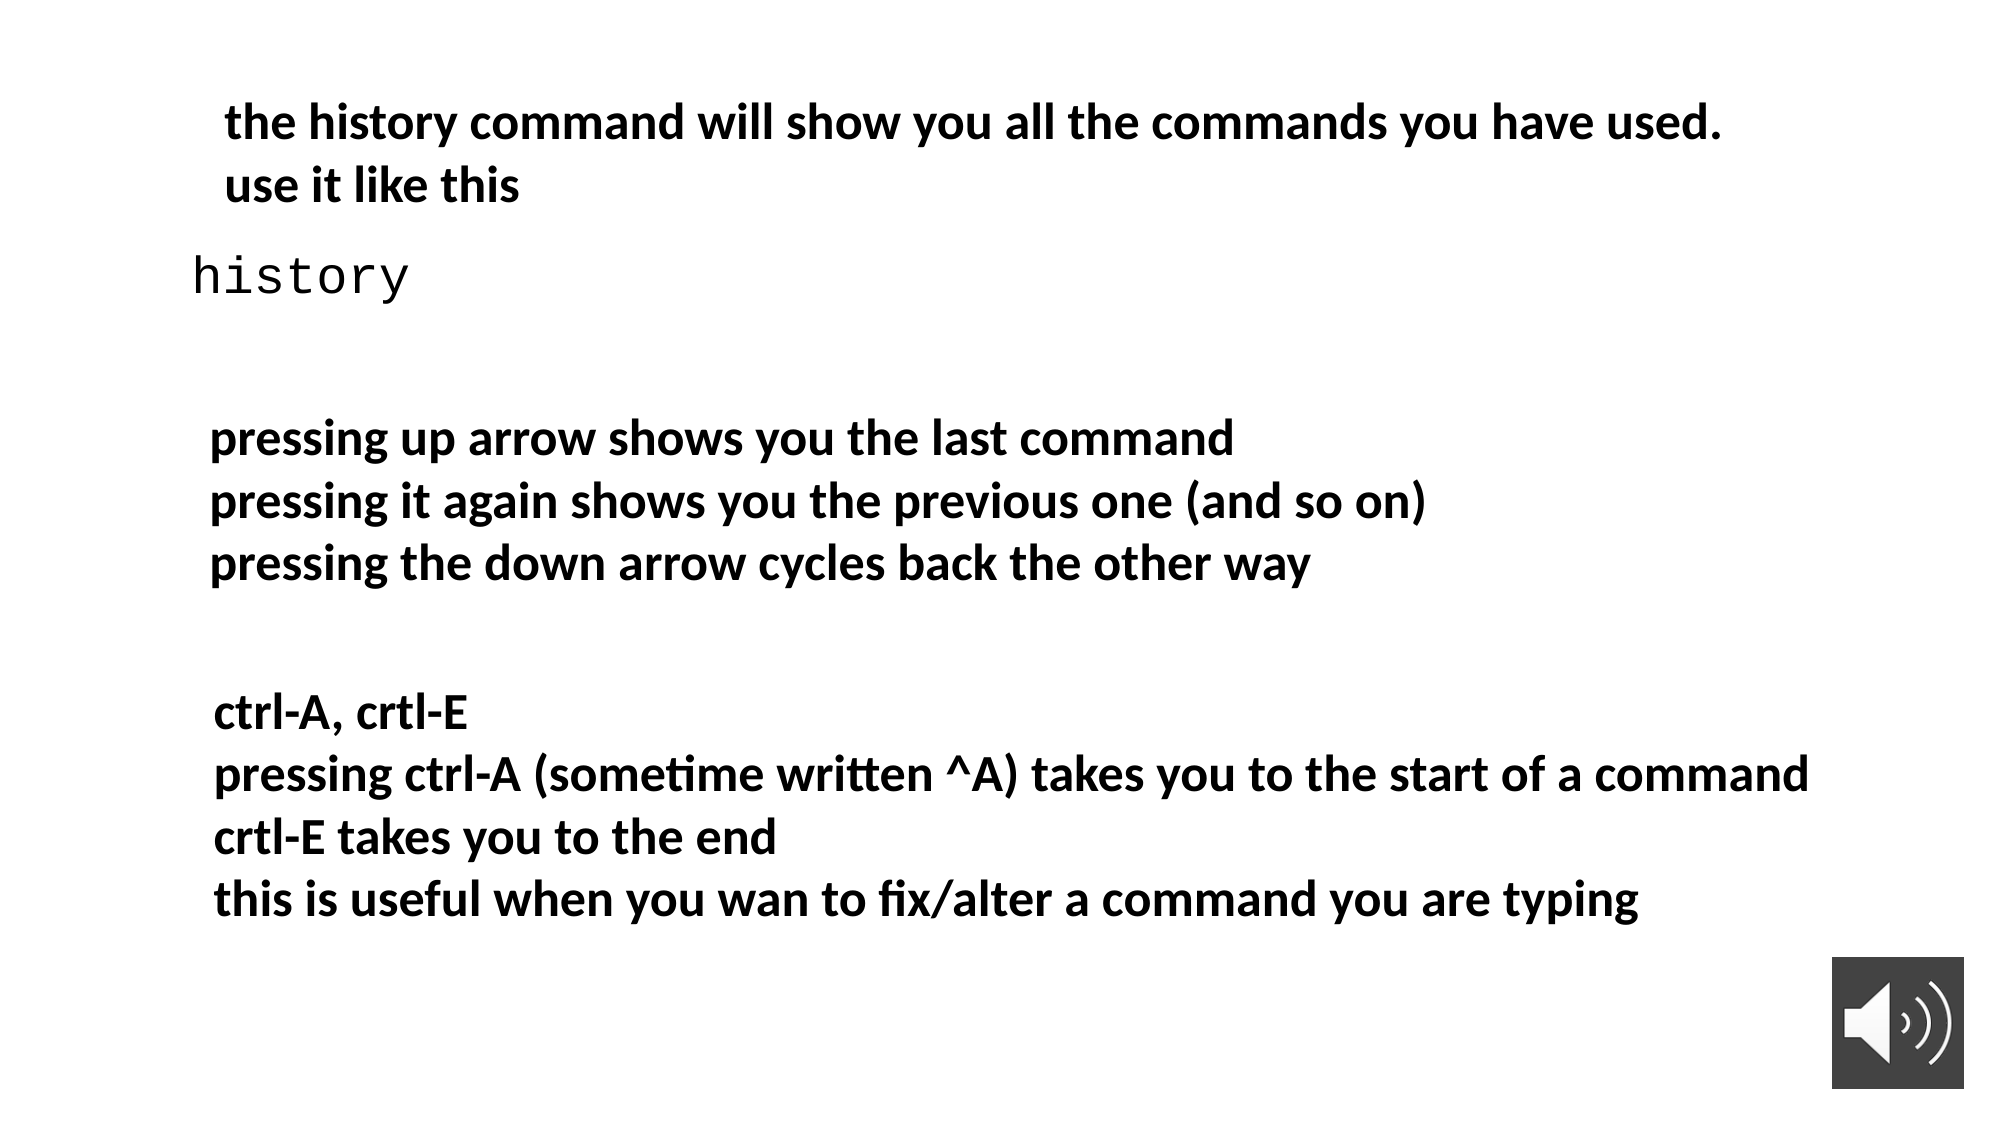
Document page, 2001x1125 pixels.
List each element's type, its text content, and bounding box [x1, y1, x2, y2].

text_box pressing up arrow shows you the last command pressing it again shows you the previous one (and so on) pressing the down arrow cycles back the other way [194, 396, 1444, 599]
picture [1831, 956, 1965, 1090]
text_box the history command will show you all the commands you have used. use it like this [209, 80, 1740, 220]
text_box ctrl-A, crtl-E pressing ctrl-A (sometime written ^A) takes you to the start of a command crtl-E takes you to the end this is useful when you wan to fix/alter a command you are typing [198, 669, 1827, 935]
text_box history [176, 233, 425, 311]
